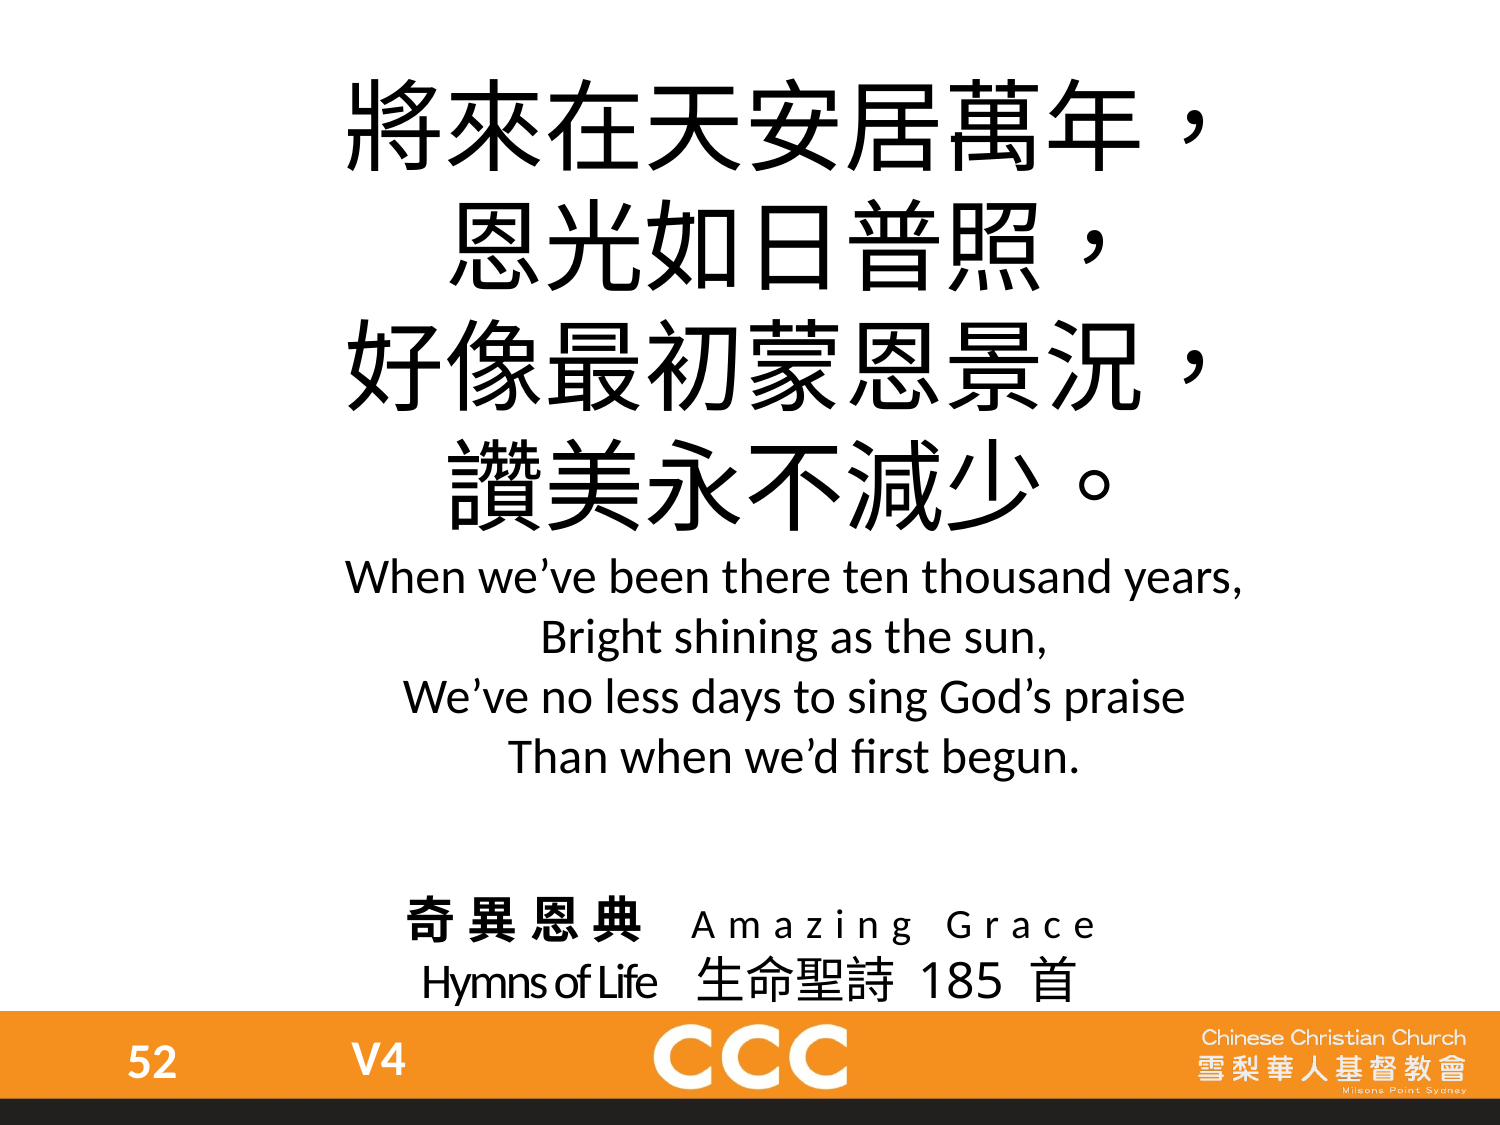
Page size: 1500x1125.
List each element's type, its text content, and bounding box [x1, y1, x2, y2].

picture [0, 1011, 1500, 1125]
text_box 奇異恩典 Amazing Grace Hymns of Life 生命聖詩 185 首 [64, 881, 1436, 1017]
slide_number 52 [112, 1020, 215, 1094]
text_box V4 [336, 1018, 486, 1094]
text_box 將來在天安居萬年， 恩光如日普照， 好像最初蒙恩景況， 讚美永不減少。 When we’ve been there ten thousand years, Bright shining as the sun, We’ve no less days to sing God’s praise Than when we’d first begun. [0, 56, 1500, 792]
